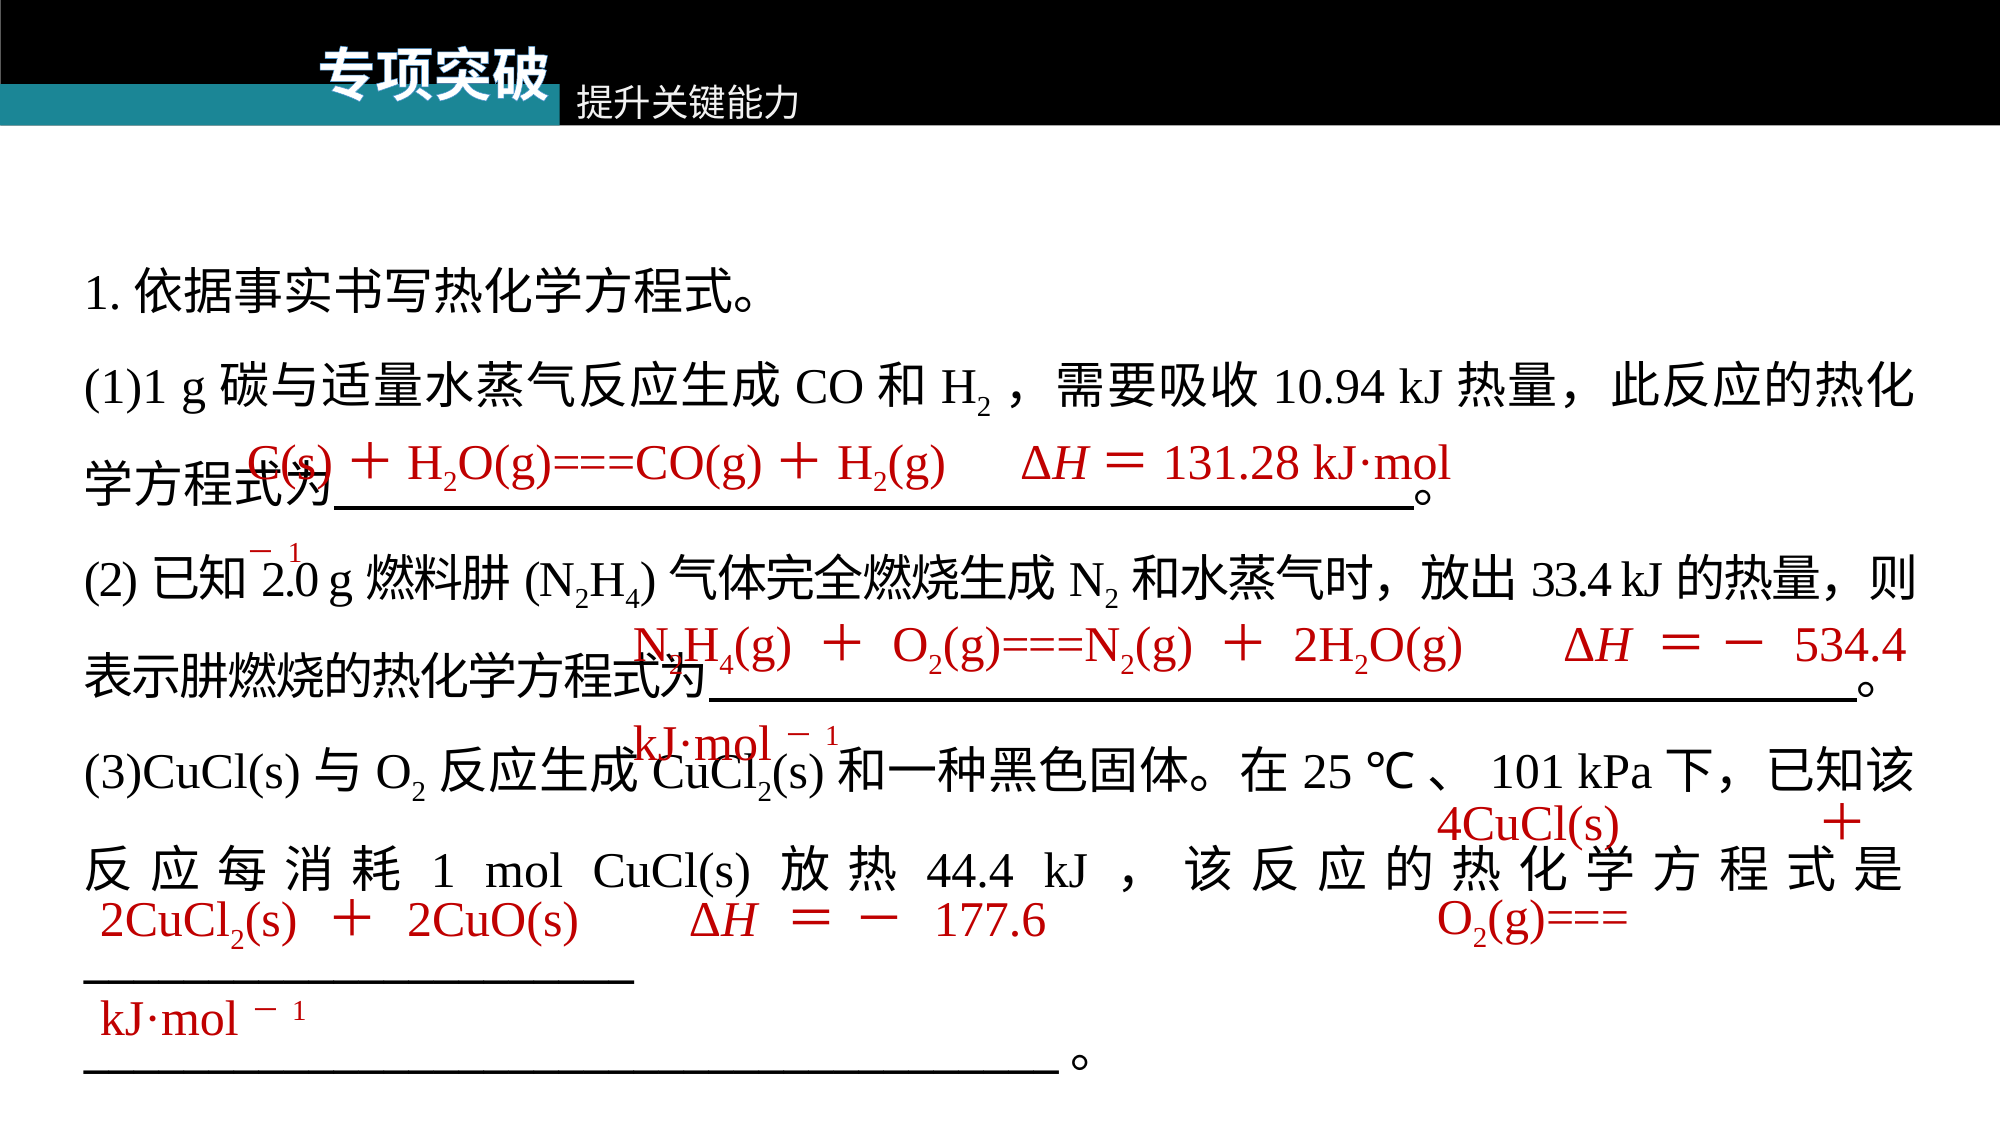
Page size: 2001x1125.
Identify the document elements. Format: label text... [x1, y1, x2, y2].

text_box 4CuCl(s)＋O2(g)=== [1422, 753, 1895, 961]
text_box 1.依据事实书写热化学方程式。 (1)1 g碳与适量水蒸气反应生成CO和H2，需要吸收10.94 kJ热量，此反应的热化学方程式为 。 (2)已知2.0 g燃料肼(N2H4)气体完全燃烧生成N2和水蒸气时，放出33.4 kJ的热量，则表示肼燃烧的热化学方程式为 。 (3)CuCl(s)与O2反应生成CuCl2(s)和一种黑色固体。在25 ℃、101 kPa下，已知该反应每消耗1 mol CuCl(s)放热44.4 kJ，该反应的热化学方程式是______________________ _______________________________________。 [63, 219, 1936, 1087]
text_box [0, 0, 2000, 126]
text_box [0, 83, 561, 126]
text_box N2H4(g)＋O2(g)===N2(g)＋2H2O(g) ΔH＝－534.4 kJ·mol－1 [618, 570, 1922, 778]
text_box C(s)＋H2O(g)===CO(g)＋H2(g) ΔH＝131.28 kJ·mol－1 [232, 387, 1477, 595]
text_box 提升关键能力 [561, 71, 817, 132]
text_box 专项突破 [302, 30, 566, 115]
text_box 2CuCl2(s)＋2CuO(s) ΔH＝－177.6 kJ·mol－1 [85, 845, 1062, 963]
